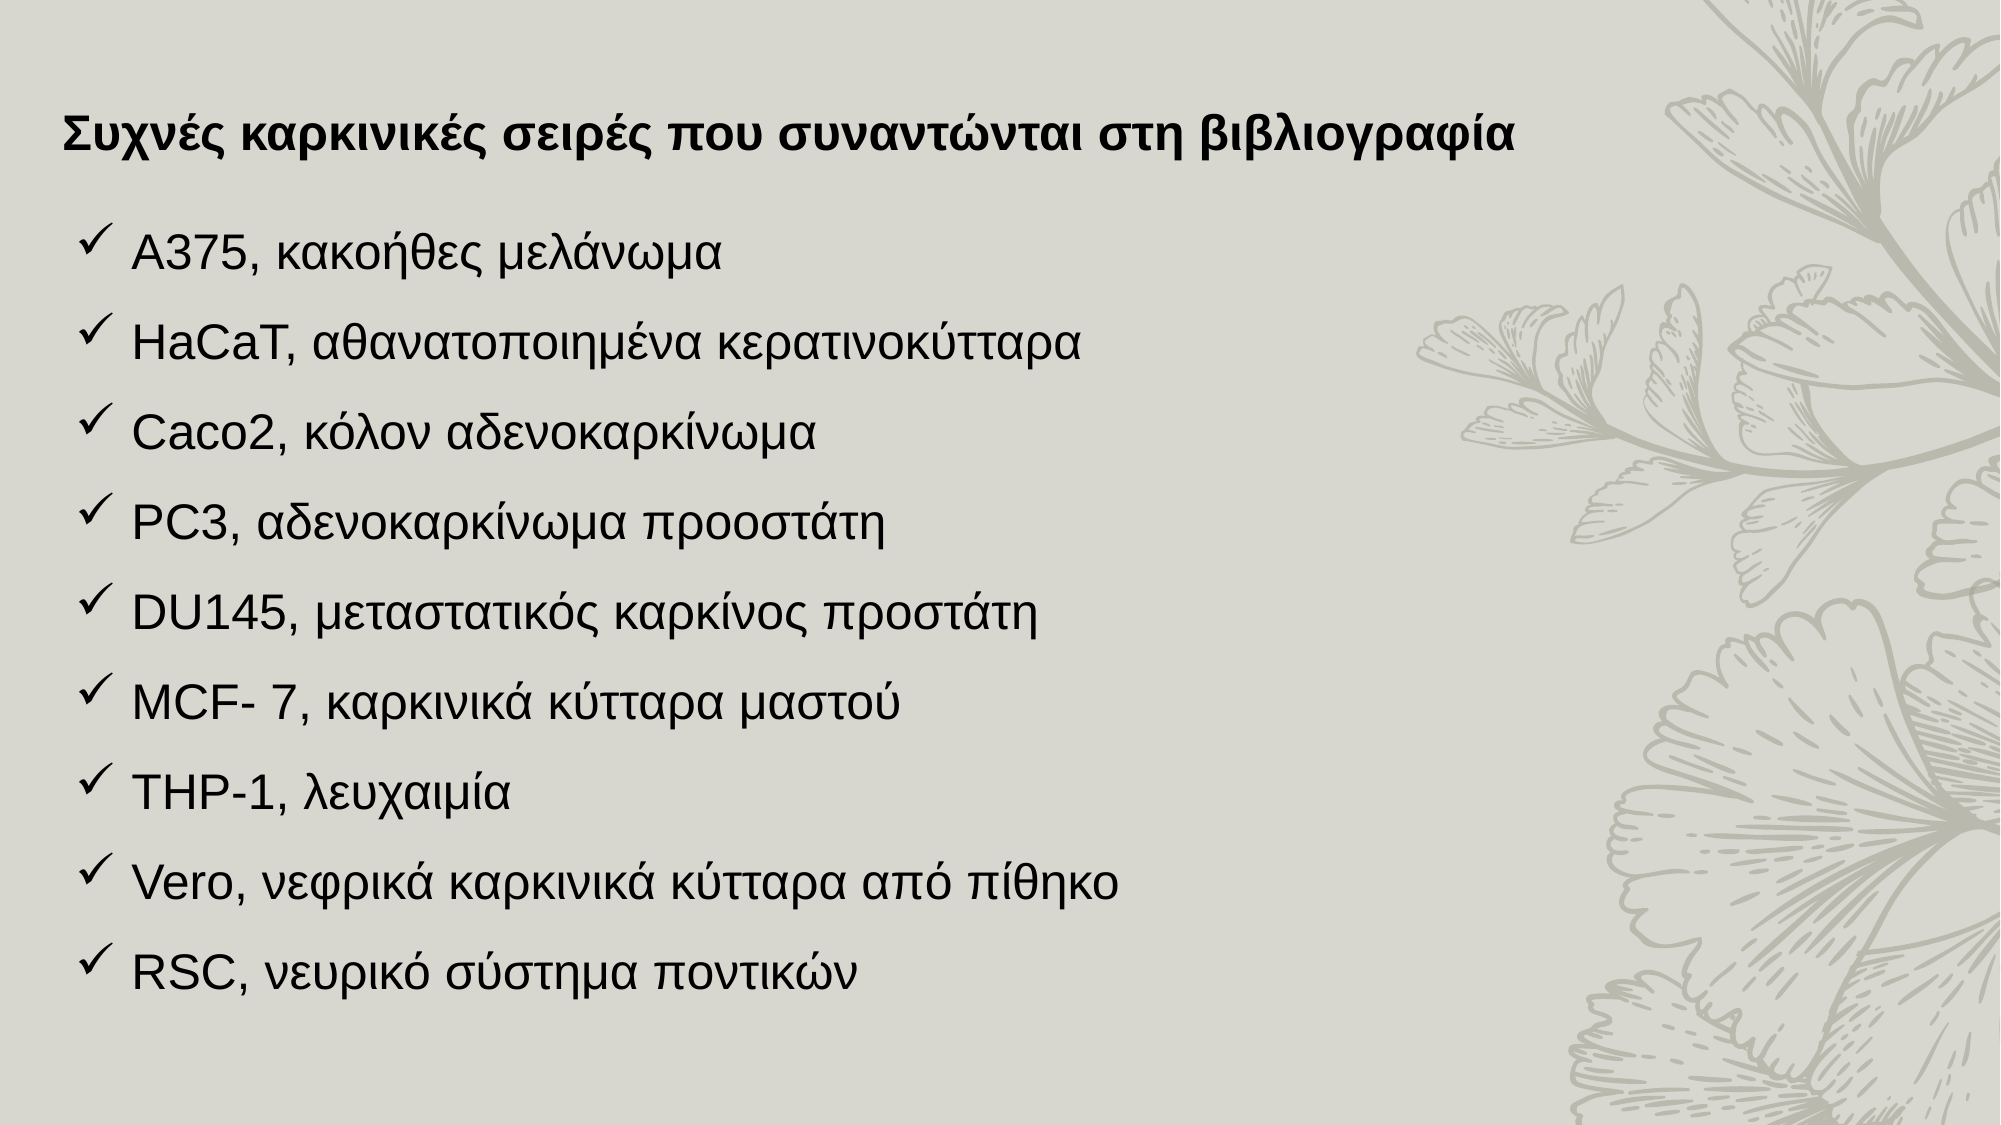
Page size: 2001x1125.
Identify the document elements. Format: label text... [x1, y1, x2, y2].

text_box Α375, κακοήθες μελάνωμα HaCaT, αθανατοποιημένα κερατινοκύτταρα Caco2, κόλον αδενοκαρκίνωμα PC3, αδενοκαρκίνωμα προοστάτη DU145, μεταστατικός καρκίνος προστάτη MCF- 7, καρκινικά κύτταρα μαστού THP-1, λευχαιμία Vero, νεφρικά καρκινικά κύτταρα από πίθηκο RSC, νευρικό σύστημα ποντικών [60, 181, 1282, 1097]
text_box Συχνές καρκινικές σειρές που συναντώνται στη βιβλιογραφία [47, 63, 1583, 168]
